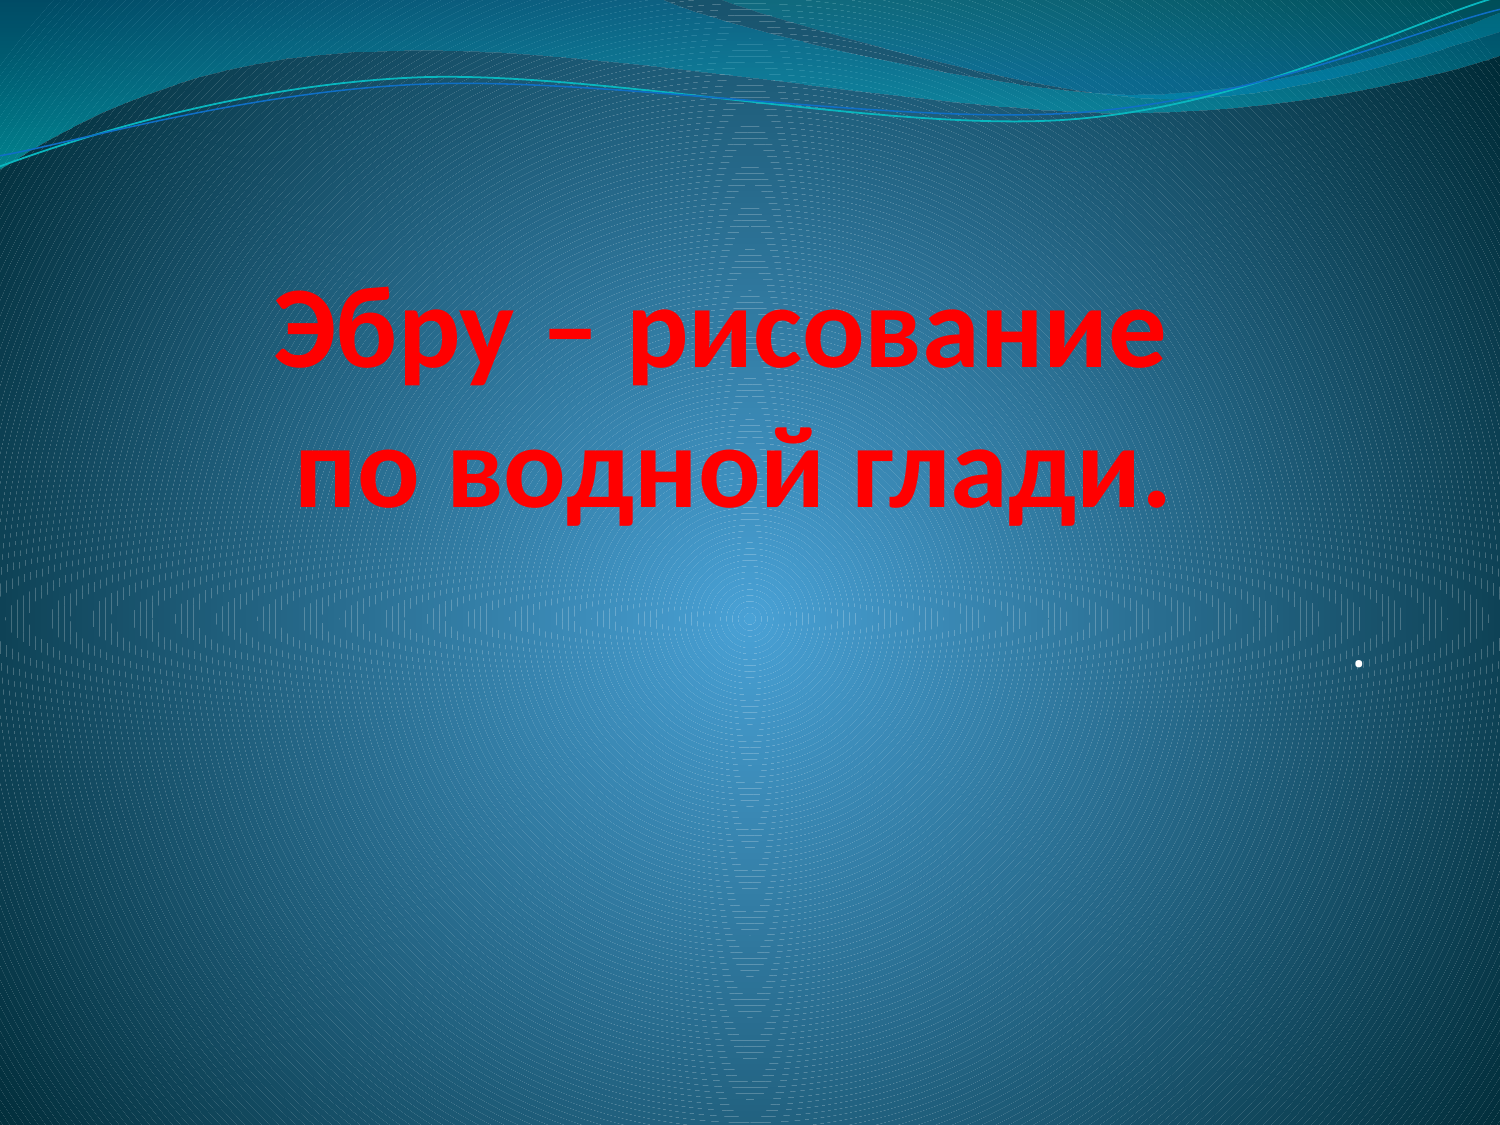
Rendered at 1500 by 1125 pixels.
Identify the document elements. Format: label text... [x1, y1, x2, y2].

title Эбру – рисование по водной глади. [91, 231, 1380, 532]
subtitle . [87, 529, 1376, 818]
